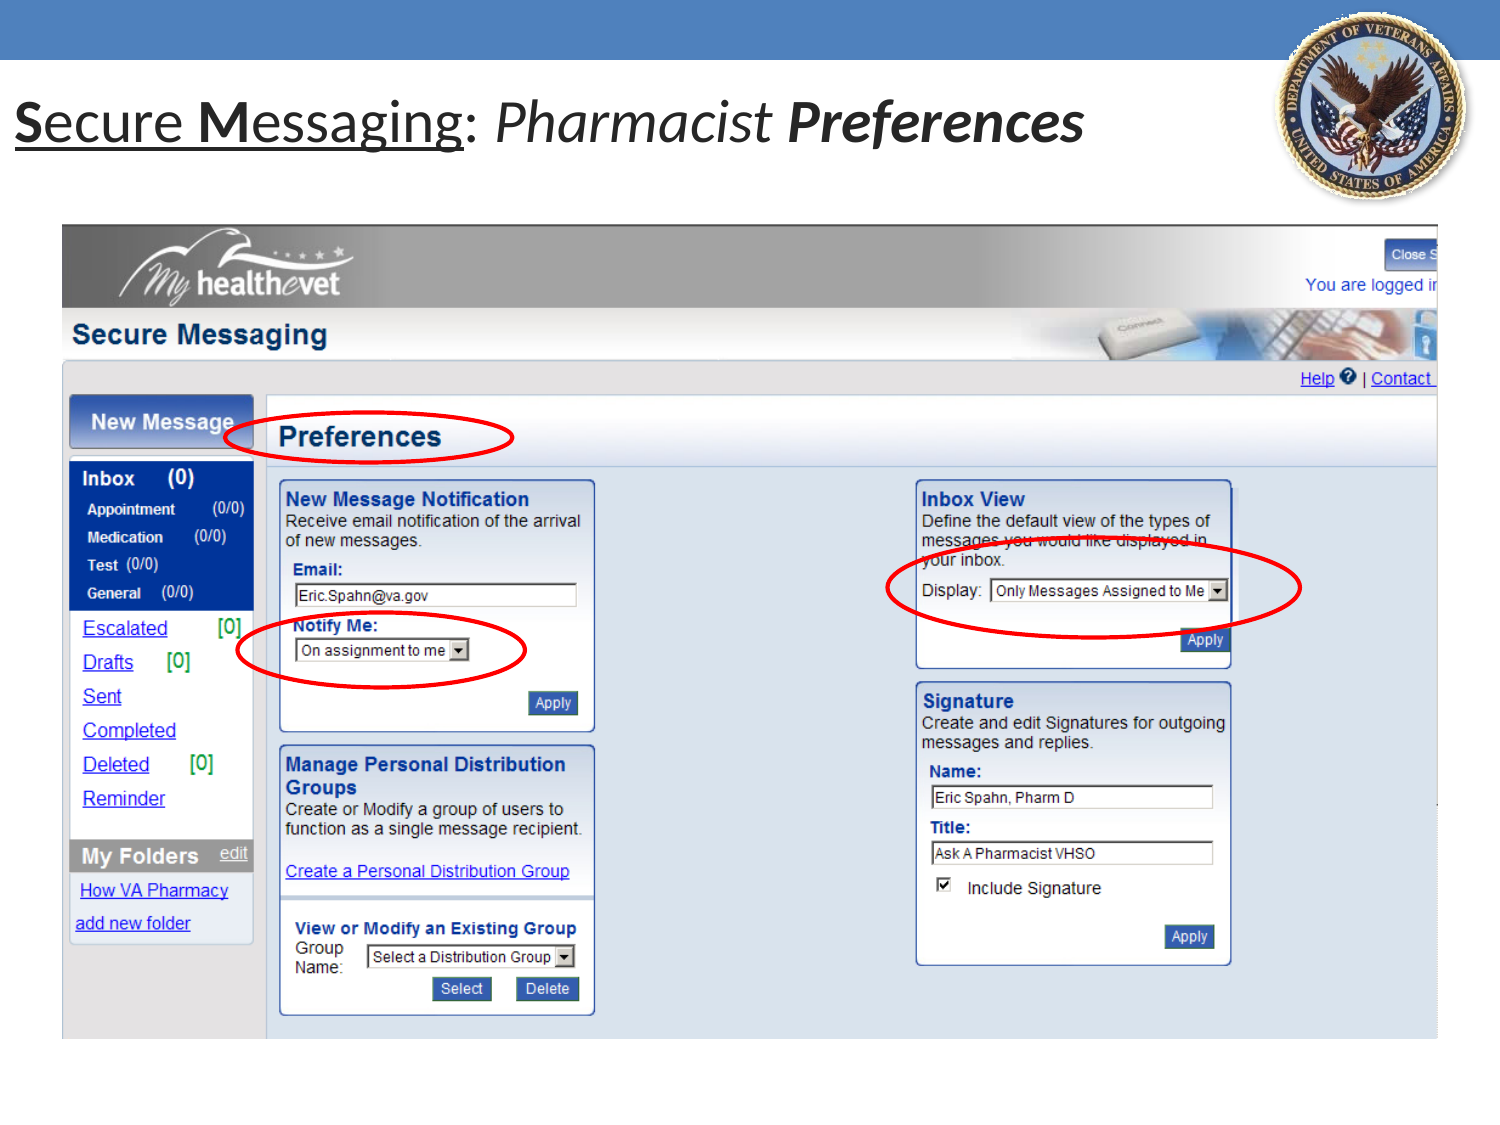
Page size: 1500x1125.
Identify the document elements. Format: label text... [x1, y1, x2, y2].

text_box Secure Messaging: Pharmacist Preferences [0, 0, 1350, 163]
text_box [1350, 0, 1500, 62]
picture [1274, 12, 1466, 204]
picture [62, 224, 1438, 1039]
